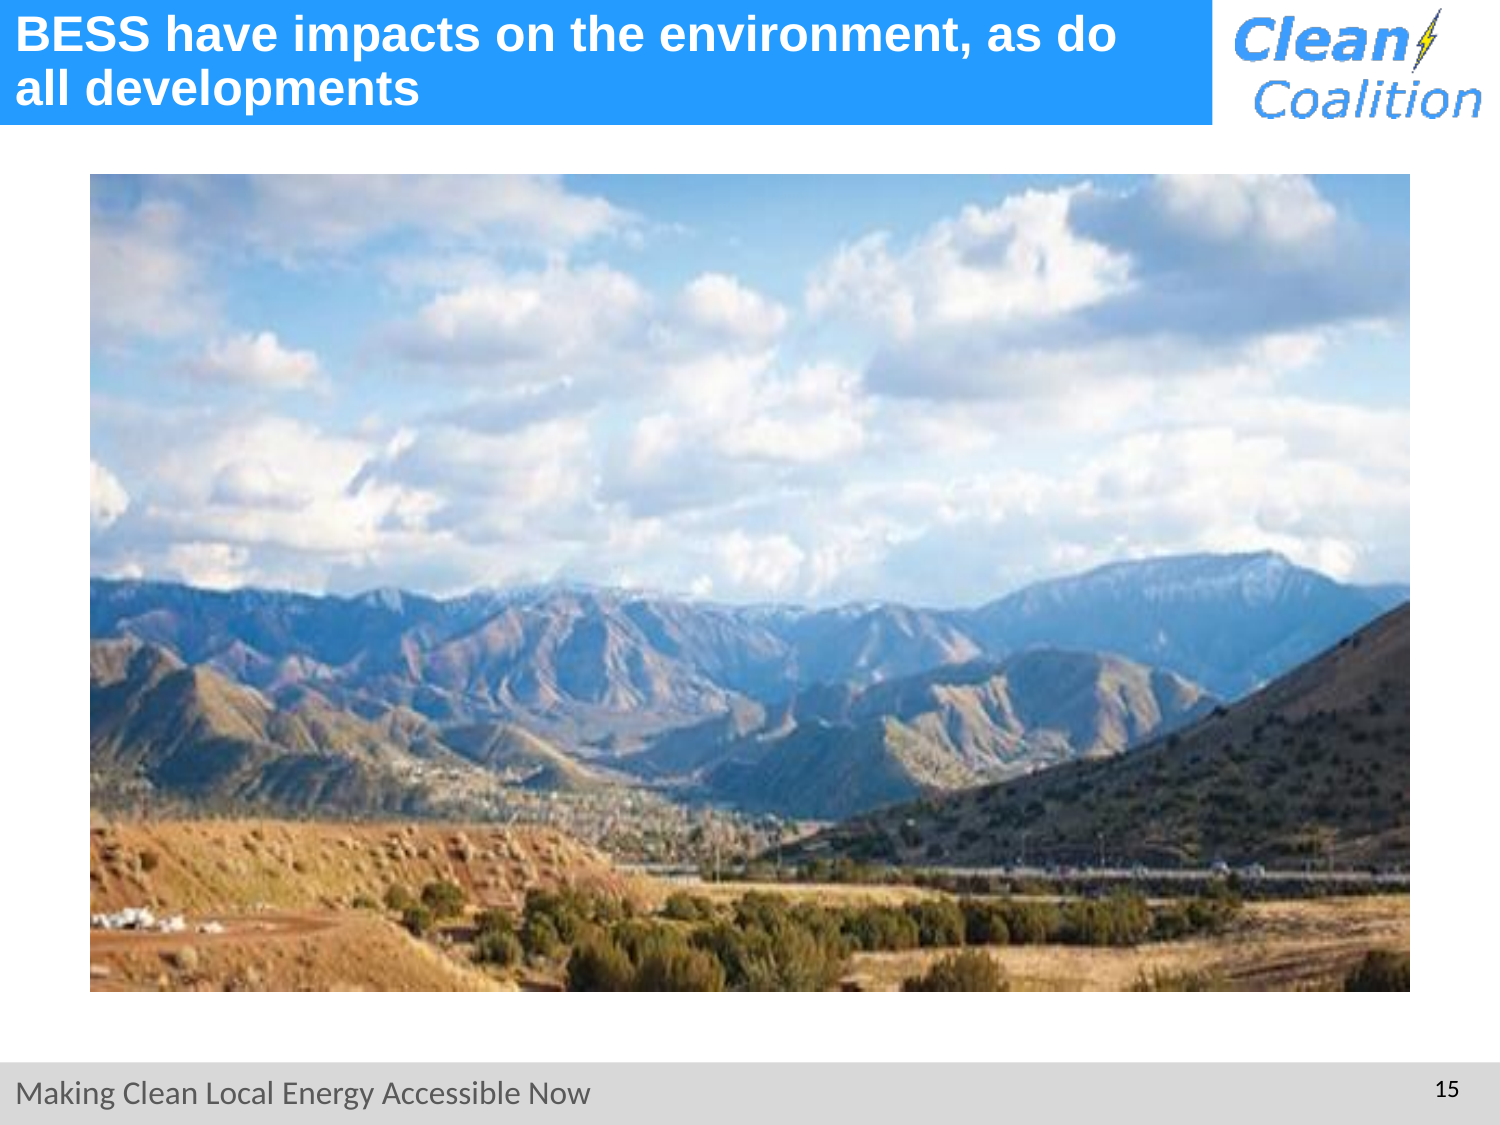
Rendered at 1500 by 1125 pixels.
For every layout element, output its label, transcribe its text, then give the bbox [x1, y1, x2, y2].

picture [1235, 7, 1500, 119]
title BESS have impacts on the environment, as do all developments [0, 0, 1200, 125]
picture [90, 173, 1410, 992]
